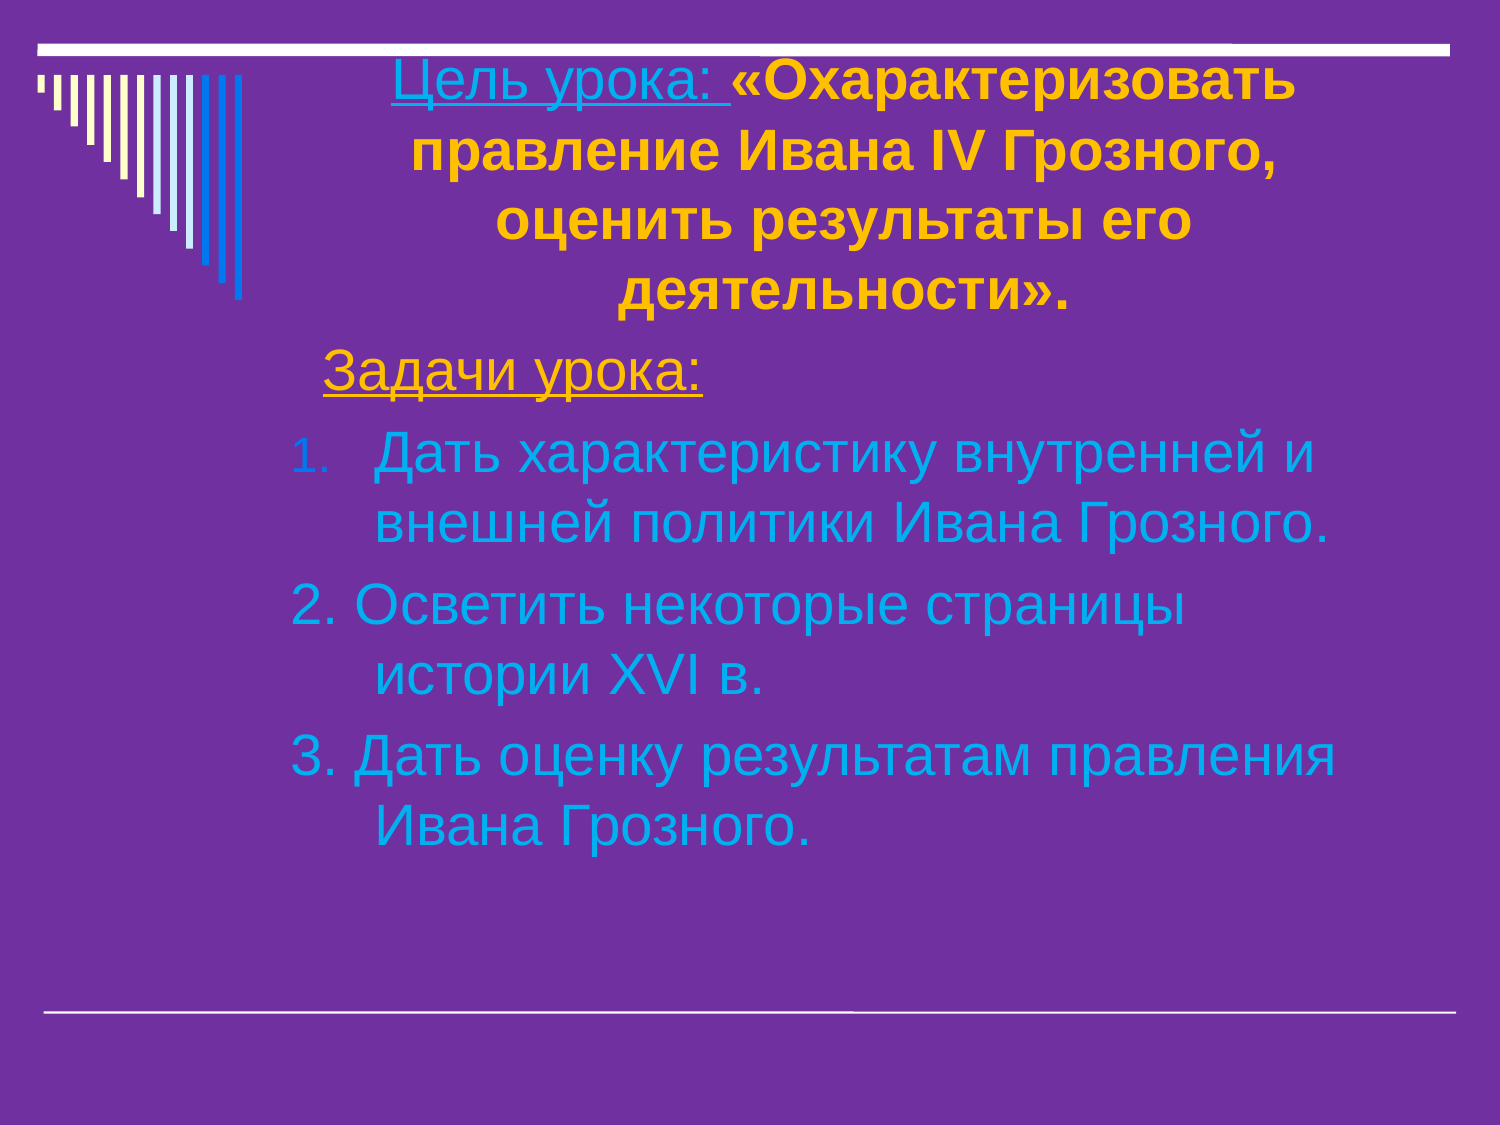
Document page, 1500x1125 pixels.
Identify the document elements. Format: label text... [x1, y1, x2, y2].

list Задачи урока: Дать характеристику внутренней и внешней политики Ивана Грозного. 2. Осветить некоторые страницы истории XVI в. 3. Дать оценку результатам правления Ивана Грозного. [274, 324, 1426, 1001]
title Цель урока: «Охарактеризовать правление Ивана IV Грозного, оценить результаты его деятельности». [269, 58, 1420, 305]
